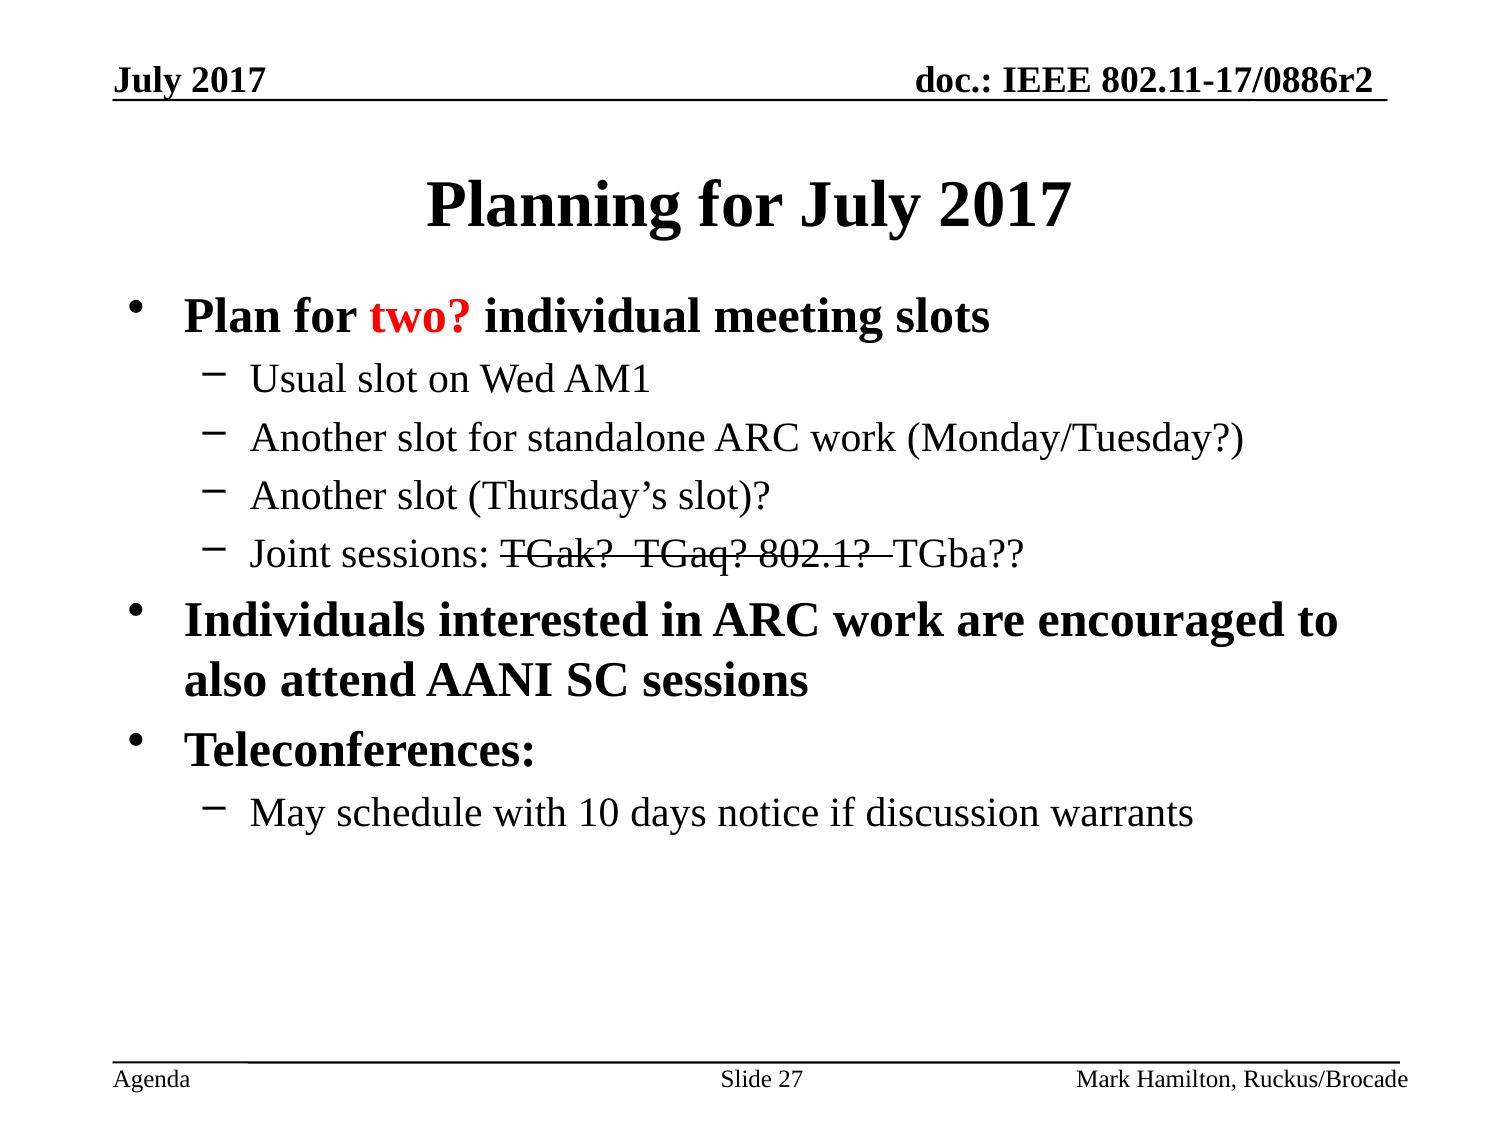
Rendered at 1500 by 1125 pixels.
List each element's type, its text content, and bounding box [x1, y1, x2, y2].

list Plan for two? individual meeting slots Usual slot on Wed AM1 Another slot for standalone ARC work (Monday/Tuesday?) Another slot (Thursday’s slot)? Joint sessions: TGak? TGaq? 802.1? TGba?? Individuals interested in ARC work are encouraged to also attend AANI SC sessions Teleconferences: May schedule with 10 days notice if discussion warrants [112, 275, 1388, 950]
title Planning for July 2017 [112, 112, 1388, 275]
